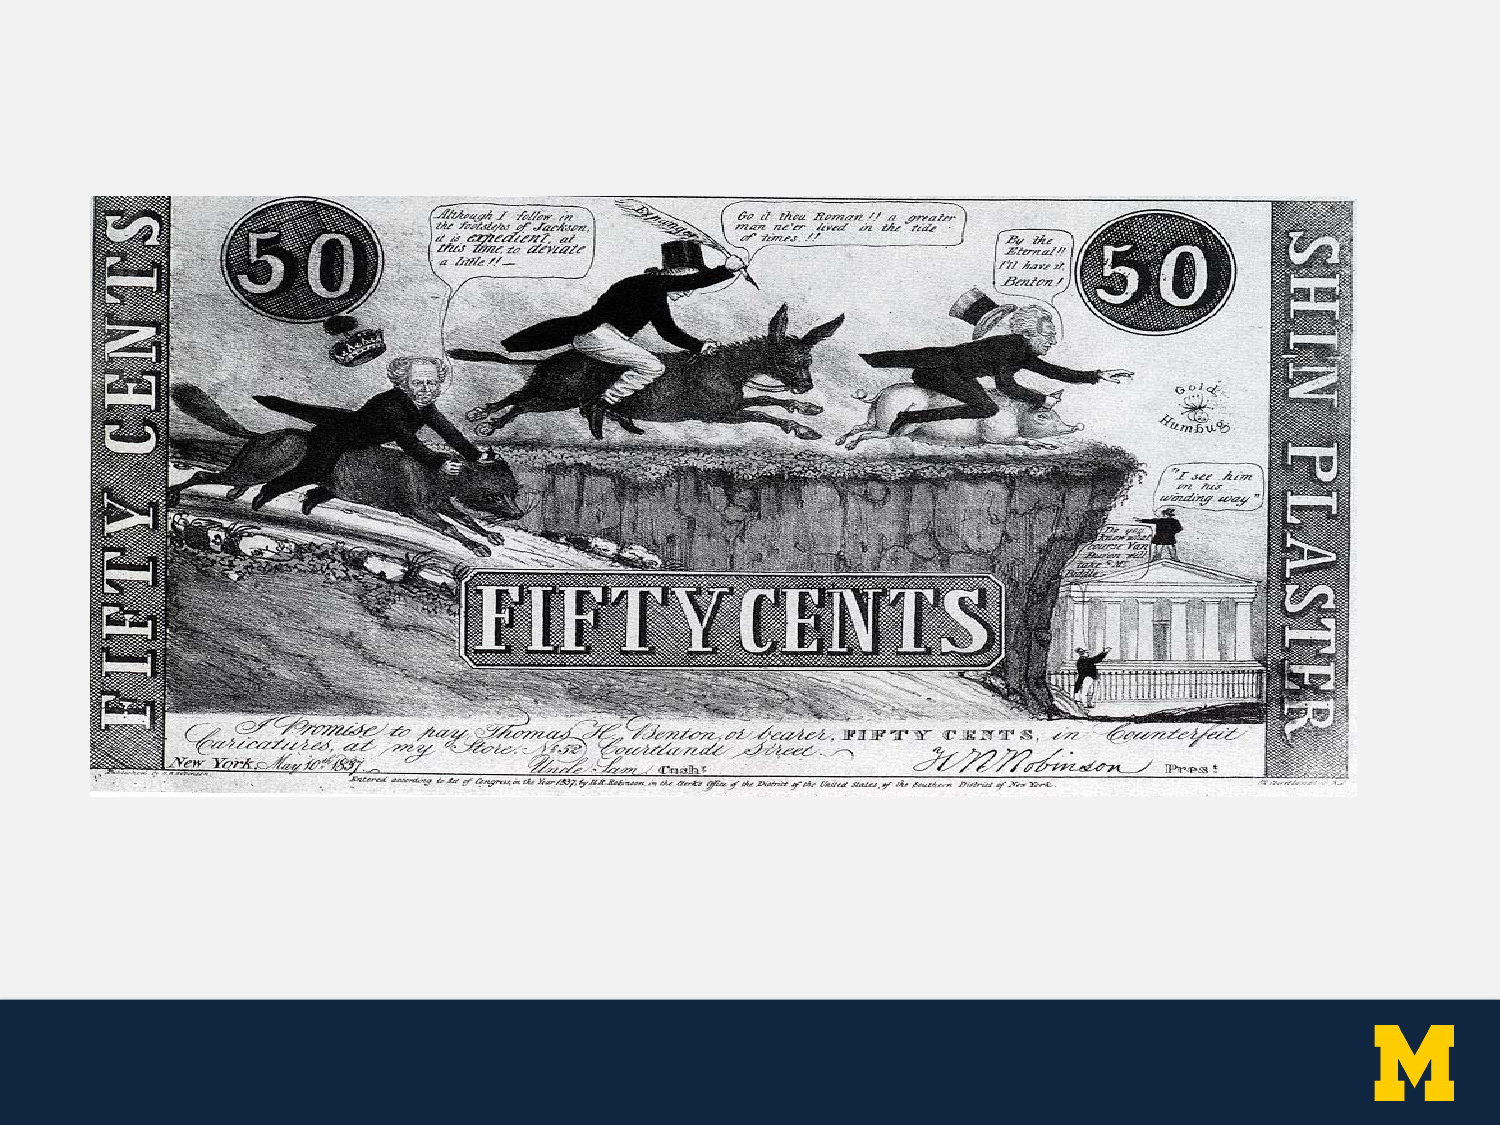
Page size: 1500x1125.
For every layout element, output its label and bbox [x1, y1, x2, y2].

picture [89, 196, 1357, 798]
